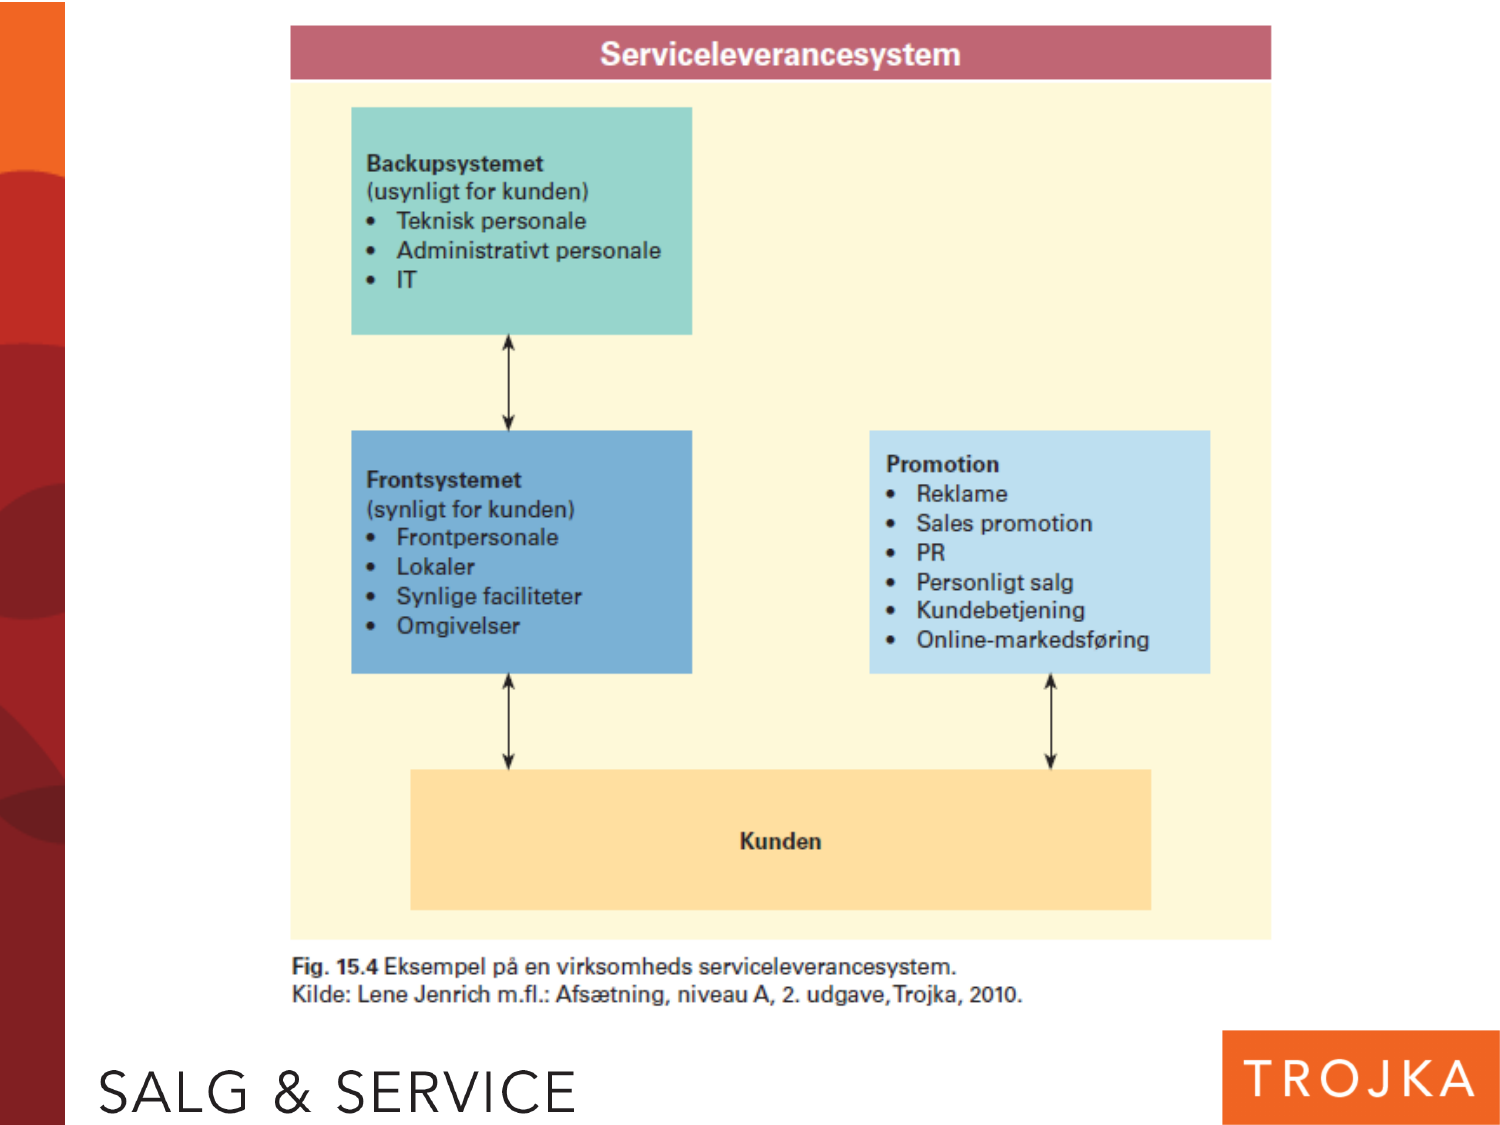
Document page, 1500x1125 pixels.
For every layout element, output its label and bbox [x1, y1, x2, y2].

picture [1223, 1031, 1499, 1124]
picture [0, 2, 65, 1125]
picture [89, 1061, 586, 1125]
picture [277, 11, 1282, 1020]
